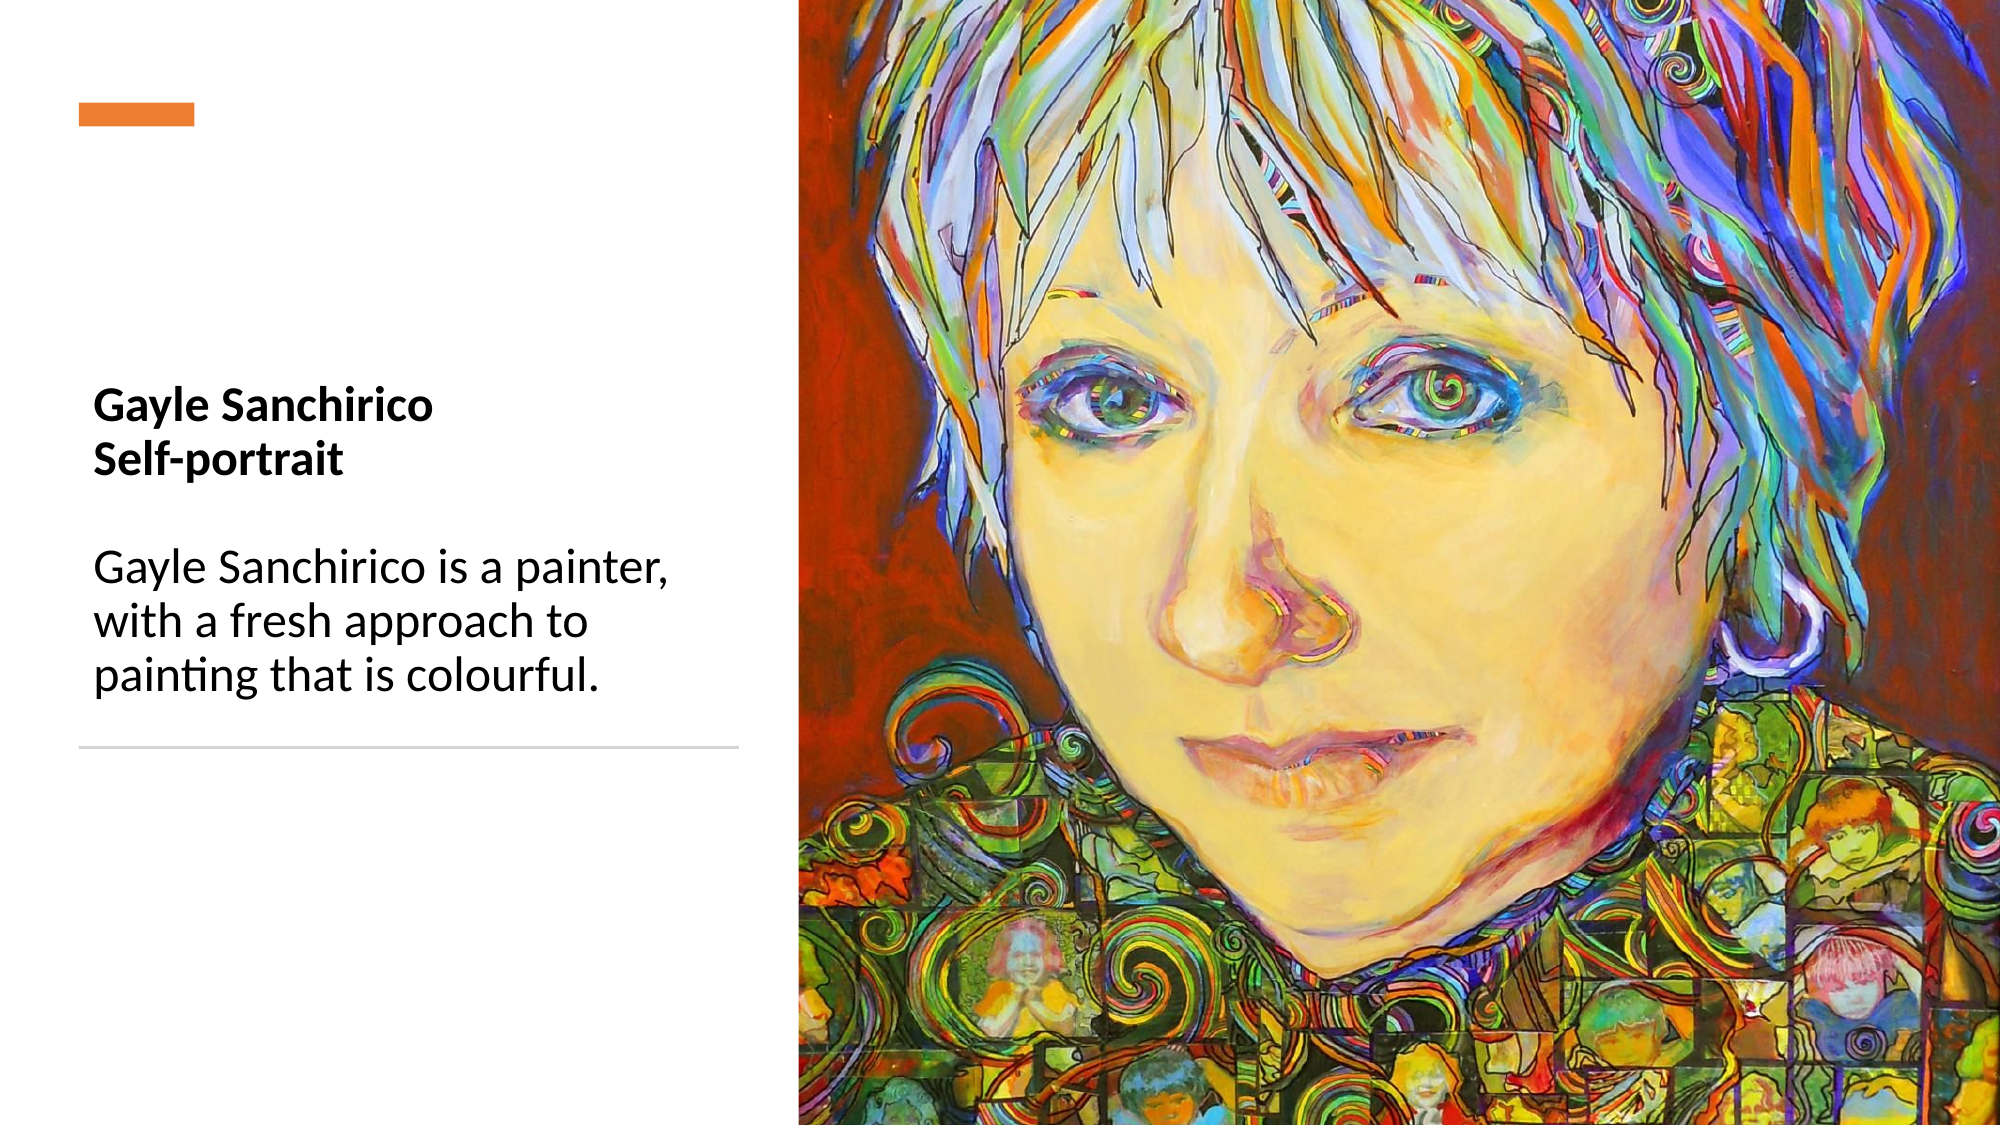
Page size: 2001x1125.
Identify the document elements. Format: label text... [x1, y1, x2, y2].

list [798, 0, 2000, 1125]
text_box [78, 102, 195, 128]
text_box [78, 745, 740, 750]
text_box [0, 0, 798, 1125]
title Gayle Sanchirico Self-portrait Gayle Sanchirico is a painter, with a fresh approach to painting that is colourful. [78, 184, 739, 710]
